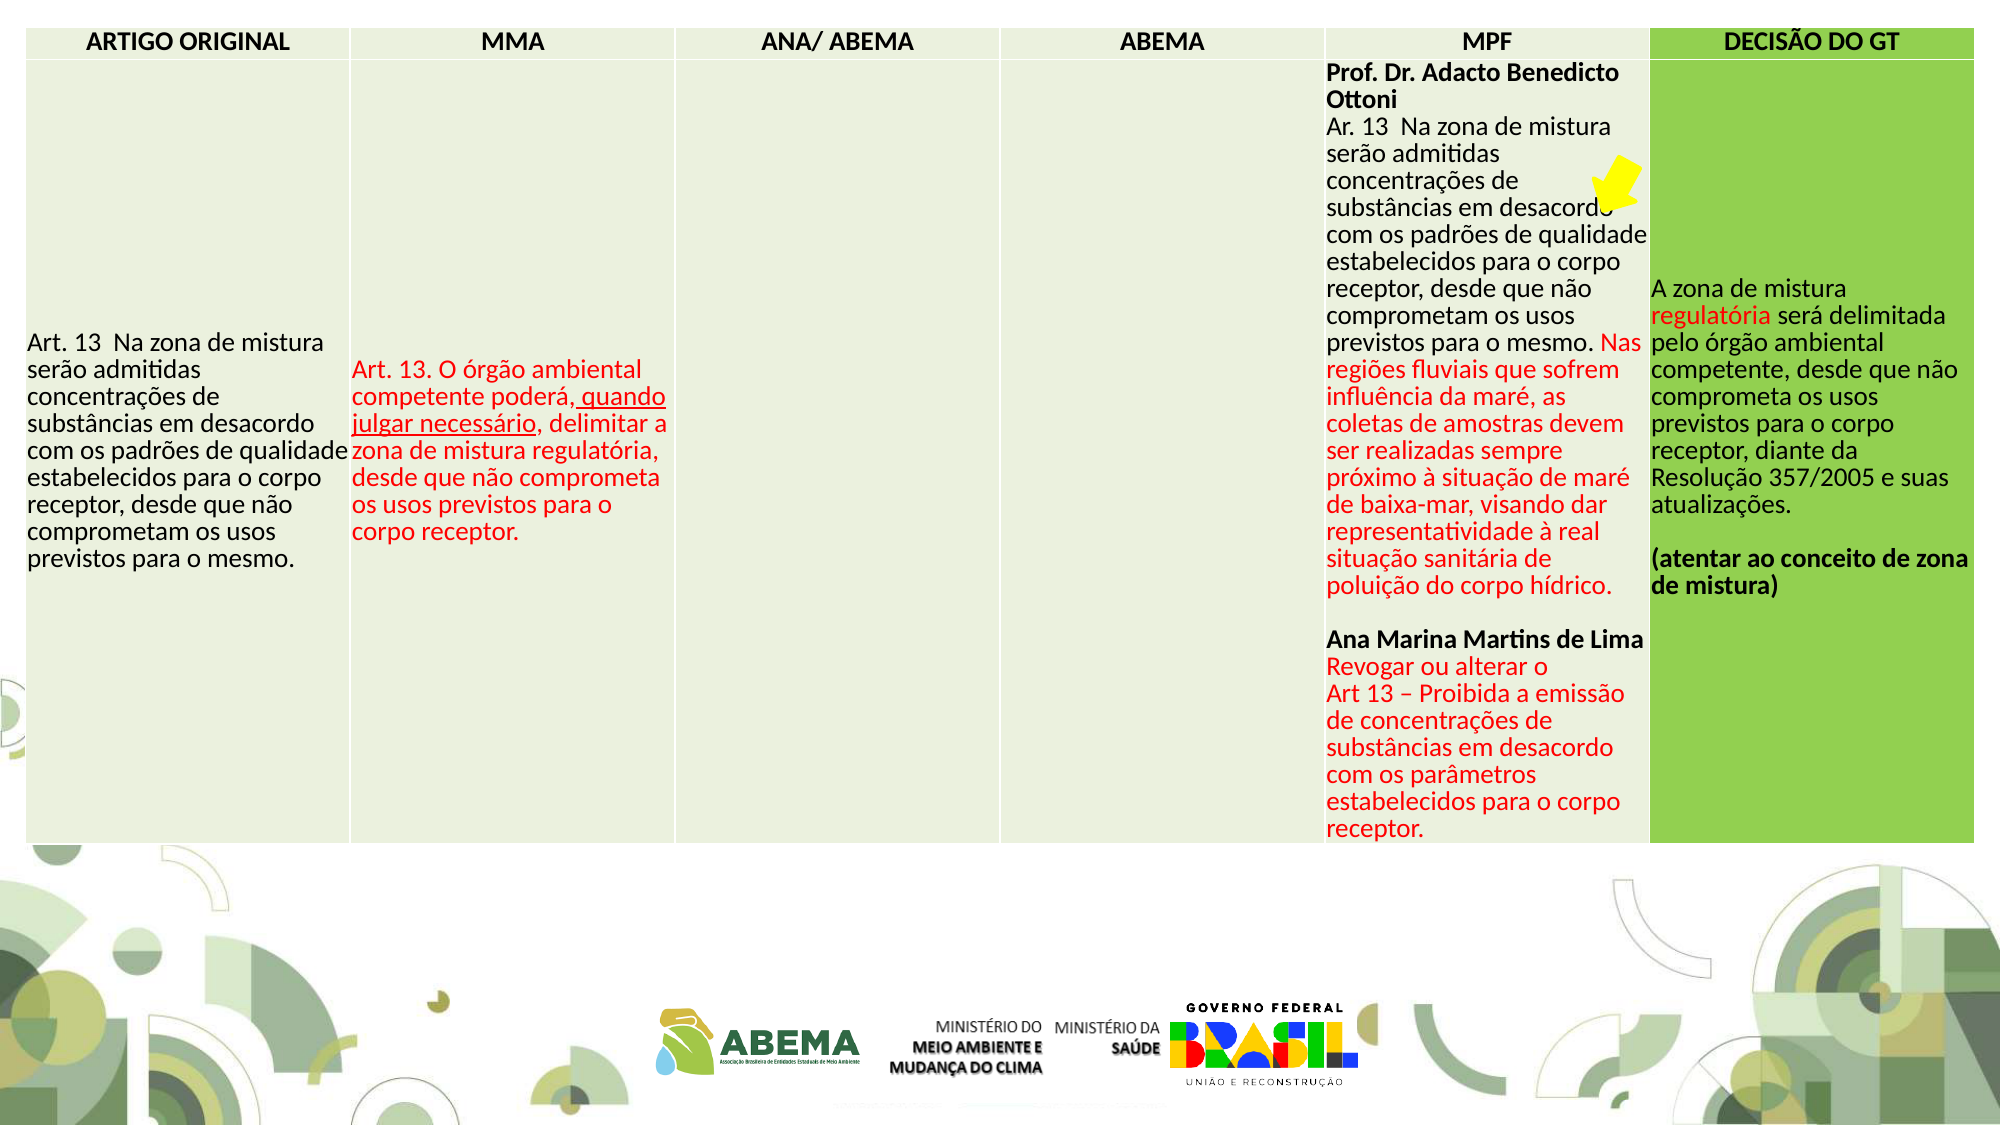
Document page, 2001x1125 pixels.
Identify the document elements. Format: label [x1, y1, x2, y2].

picture [871, 1003, 1358, 1093]
picture [654, 1005, 861, 1078]
text_box [0, 0, 2000, 1125]
